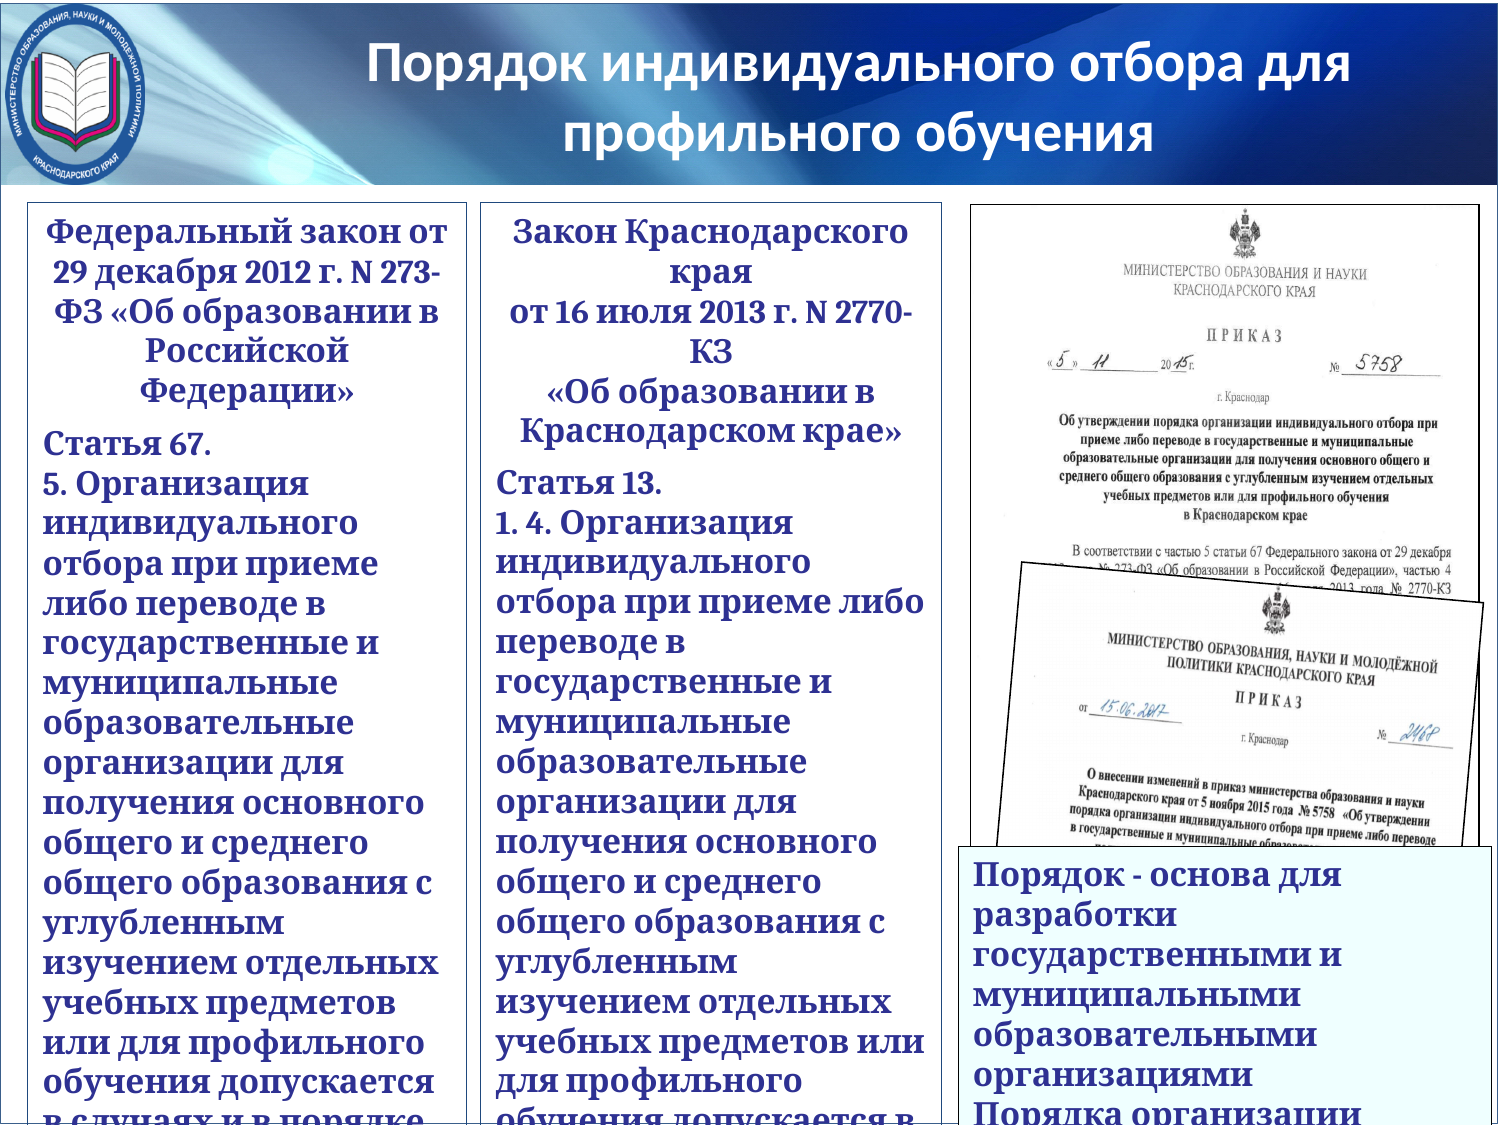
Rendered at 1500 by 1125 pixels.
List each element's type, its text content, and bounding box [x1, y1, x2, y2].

picture [1, 3, 218, 185]
title Порядок индивидуального отбора для профильного обучения [218, 0, 1500, 185]
text_box Закон Краснодарского края от 16 июля 2013 г. N 2770-КЗ «Об образовании в Краснодарском крае» Статья 13. 1. 4. Организация индивидуального отбора при приеме либо переводе в государственные и муниципальные образовательные организации для получения основного общего и среднего общего образования с углубленным изучением отдельных учебных предметов или для профильного обучения допускается в случаях и в порядке, установленных органом исполнительной власти Краснодарского края, осуществляющим государственное управление в сфере образования. [480, 202, 942, 1125]
text_box Порядок - основа для разработки государственными и муниципальными образовательными организациями Порядка организации индивидуального отбора при приеме в образовательную организацию для профильного обучения [958, 846, 1492, 1125]
text_box Федеральный закон от 29 декабря 2012 г. N 273-ФЗ «Об образовании в Российской Федерации» Статья 67. 5. Организация индивидуального отбора при приеме либо переводе в государственные и муниципальные образовательные организации для получения основного общего и среднего общего образования с углубленным изучением отдельных учебных предметов или для профильного обучения допускается в случаях и в порядке, которые предусмотрены законодательством субъекта Российской Федерации. [27, 202, 467, 1125]
picture [971, 205, 1482, 1099]
